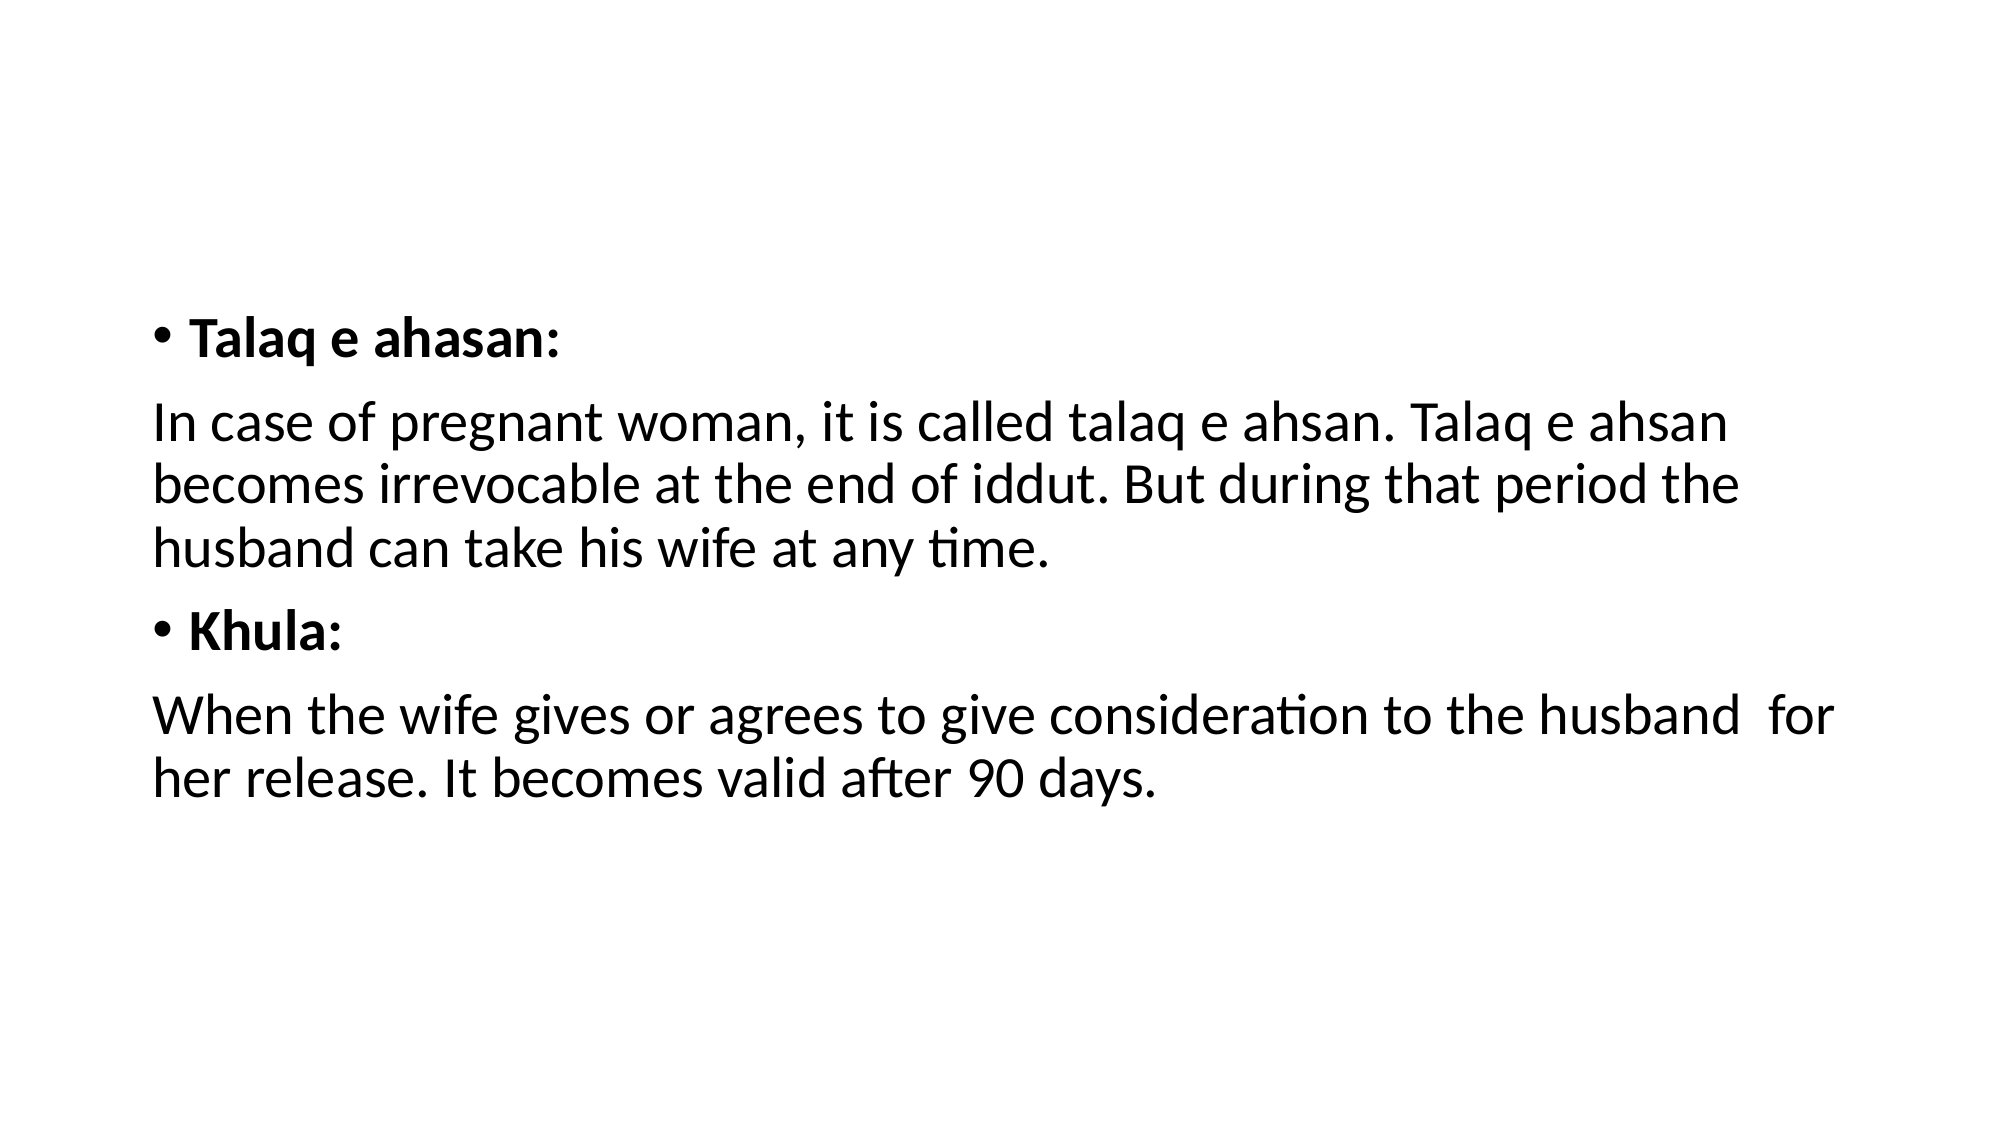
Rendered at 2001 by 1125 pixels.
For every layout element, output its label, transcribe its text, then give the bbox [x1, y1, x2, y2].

list Talaq e ahasan: In case of pregnant woman, it is called talaq e ahsan. Talaq e ahsan becomes irrevocable at the end of iddut. But during that period the husband can take his wife at any time. Khula: When the wife gives or agrees to give consideration to the husband for her release. It becomes valid after 90 days. [137, 299, 1863, 1014]
